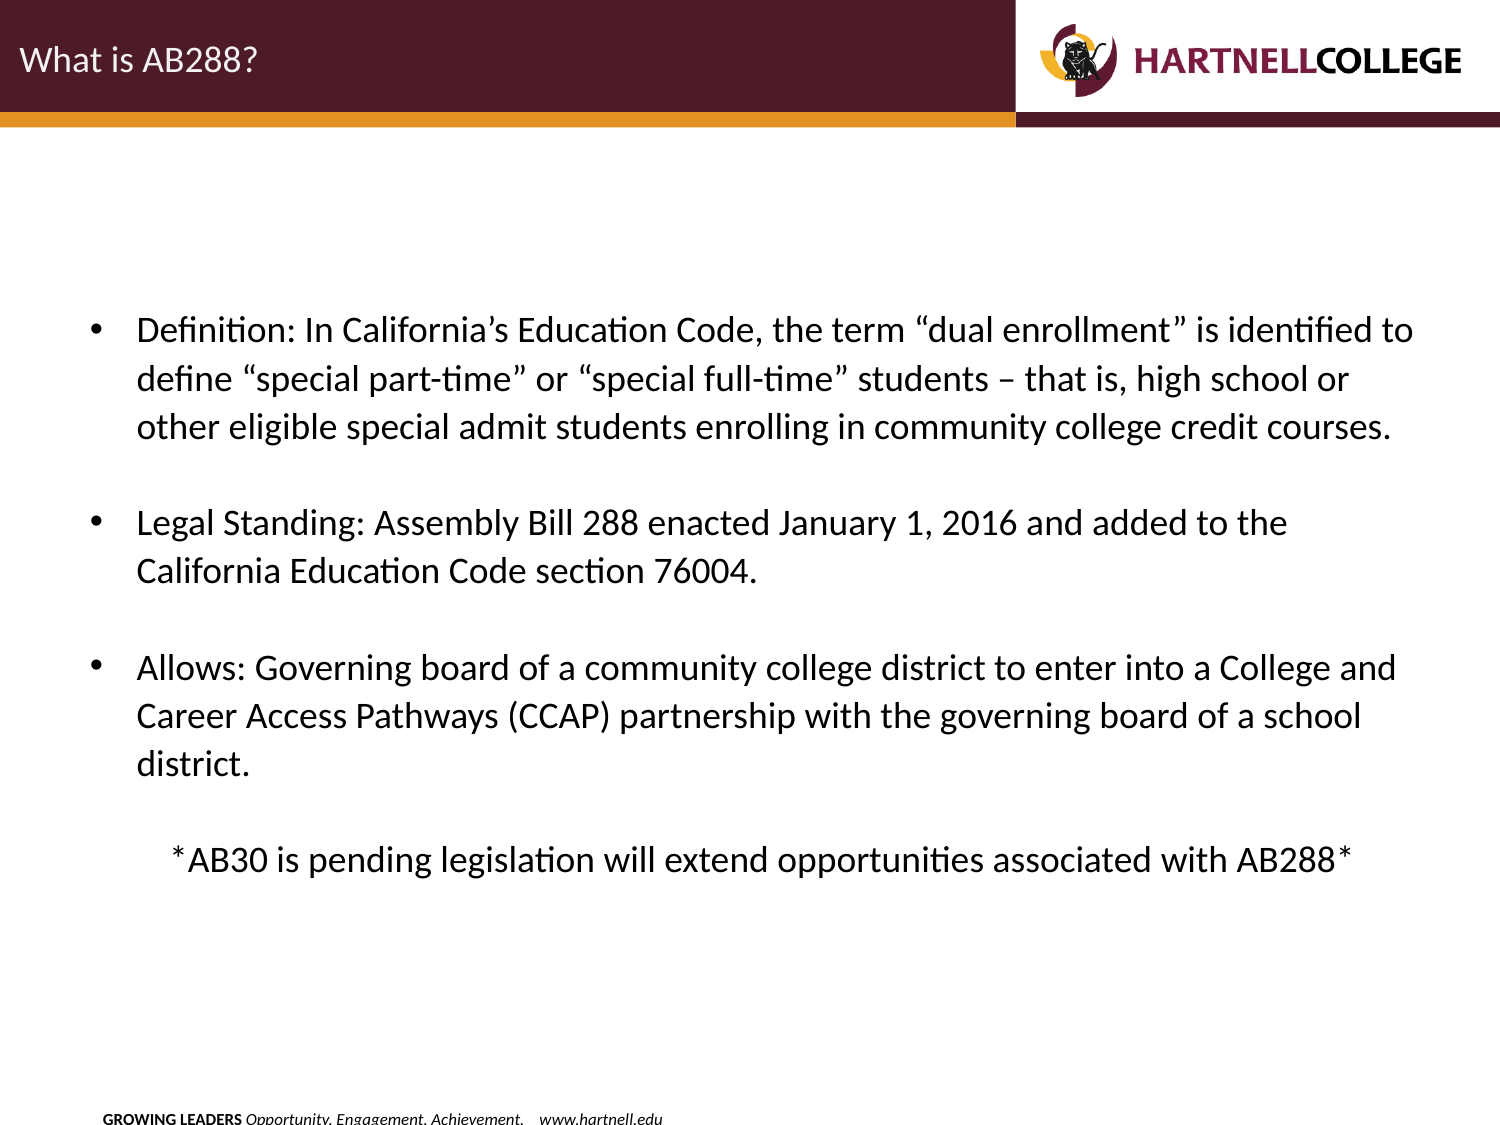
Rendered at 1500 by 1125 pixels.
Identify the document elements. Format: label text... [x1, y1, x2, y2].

text_box Definition: In California’s Education Code, the term “dual enrollment” is identified to define “special part-time” or “special full-time” students – that is, high school or other eligible special admit students enrolling in community college credit courses. Legal Standing: Assembly Bill 288 enacted January 1, 2016 and added to the California Education Code section 76004. Allows: Governing board of a community college district to enter into a College and Career Access Pathways (CCAP) partnership with the governing board of a school district. *AB30 is pending legislation will extend opportunities associated with AB288* [0, 249, 1450, 1125]
picture [1121, 38, 1476, 77]
picture [1040, 24, 1117, 97]
title What is AB288? [4, 2, 1016, 113]
